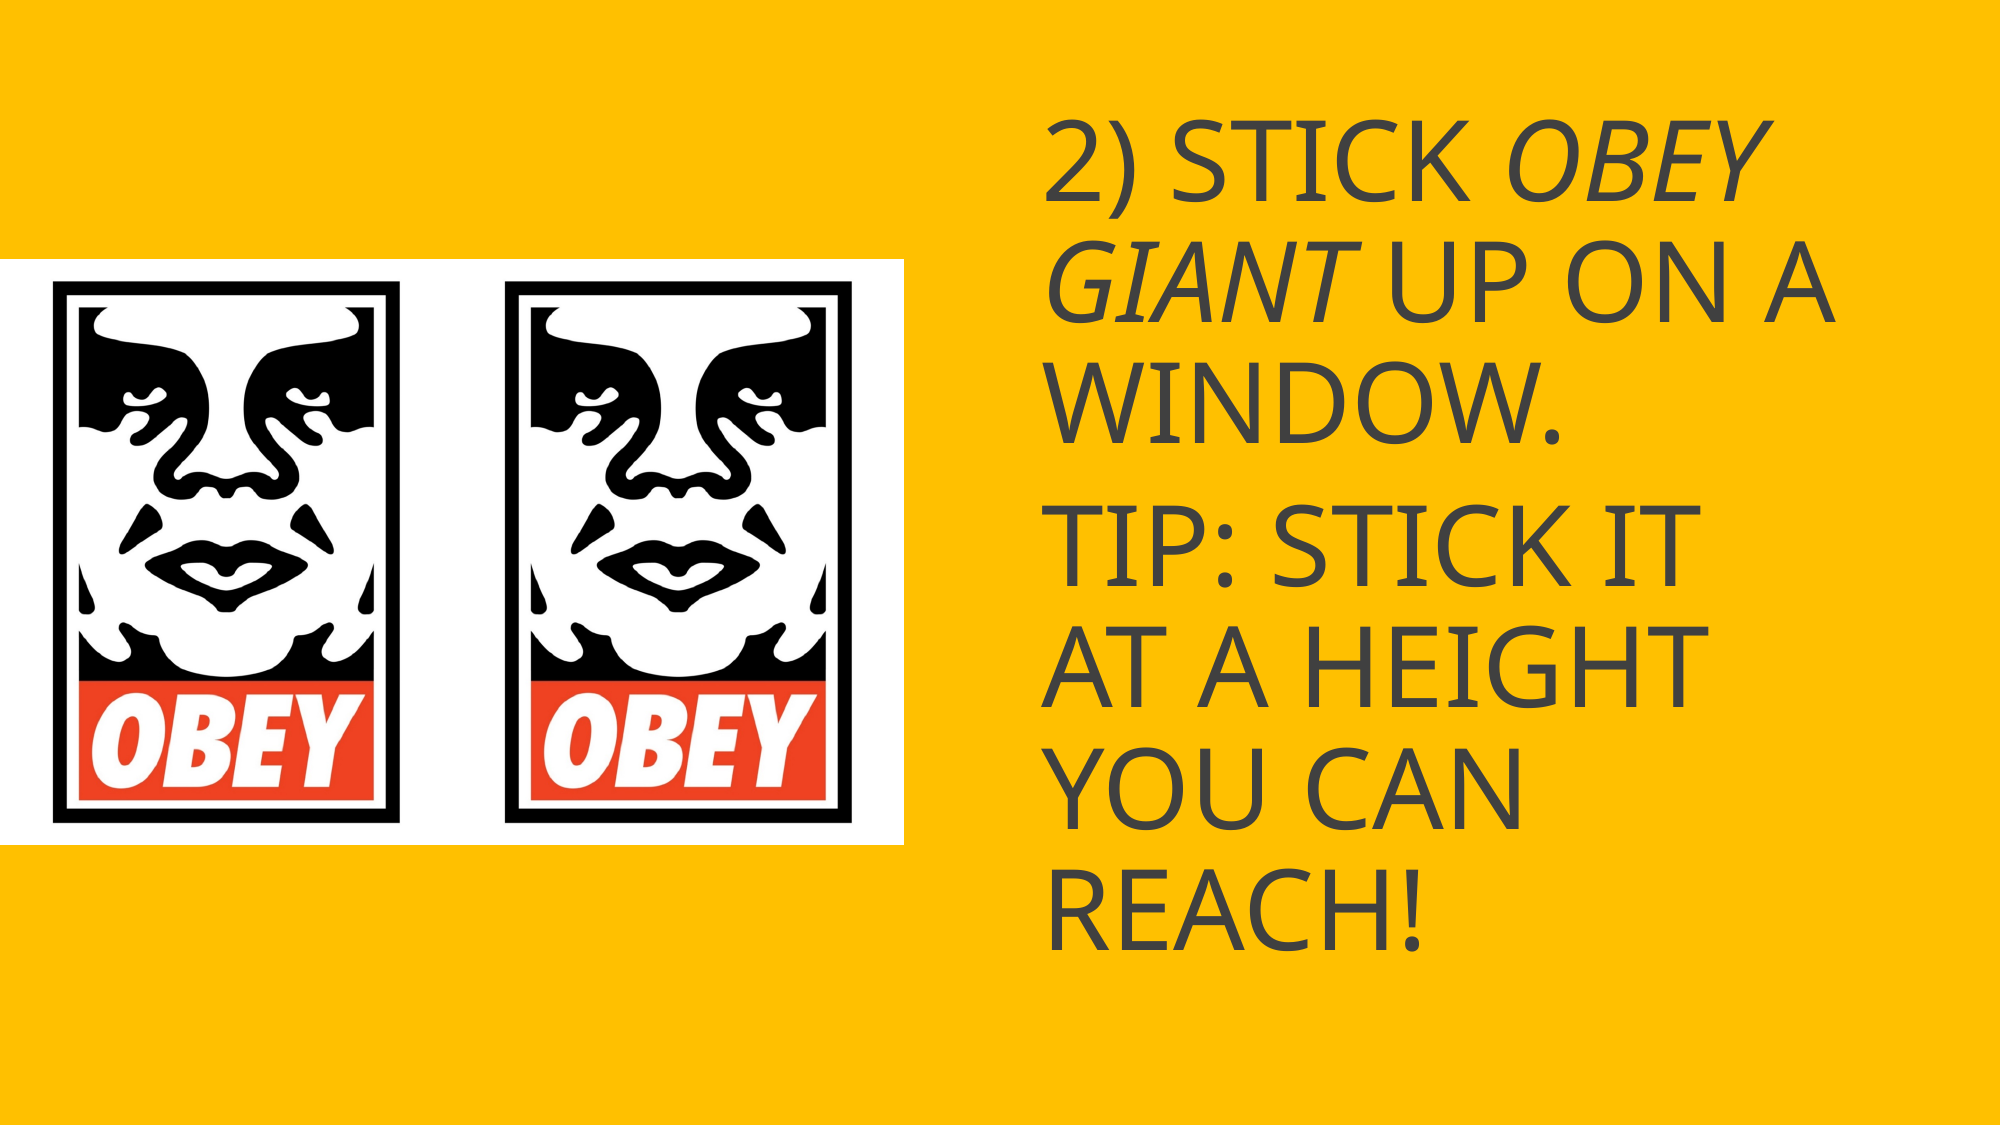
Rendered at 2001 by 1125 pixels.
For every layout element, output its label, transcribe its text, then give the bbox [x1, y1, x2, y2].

picture [0, 259, 904, 845]
list 2) STICK OBEY GIANT UP ON A WINDOW. TIP: STICK IT AT A HEIGHT YOU CAN REACH! [1026, 96, 1863, 1014]
